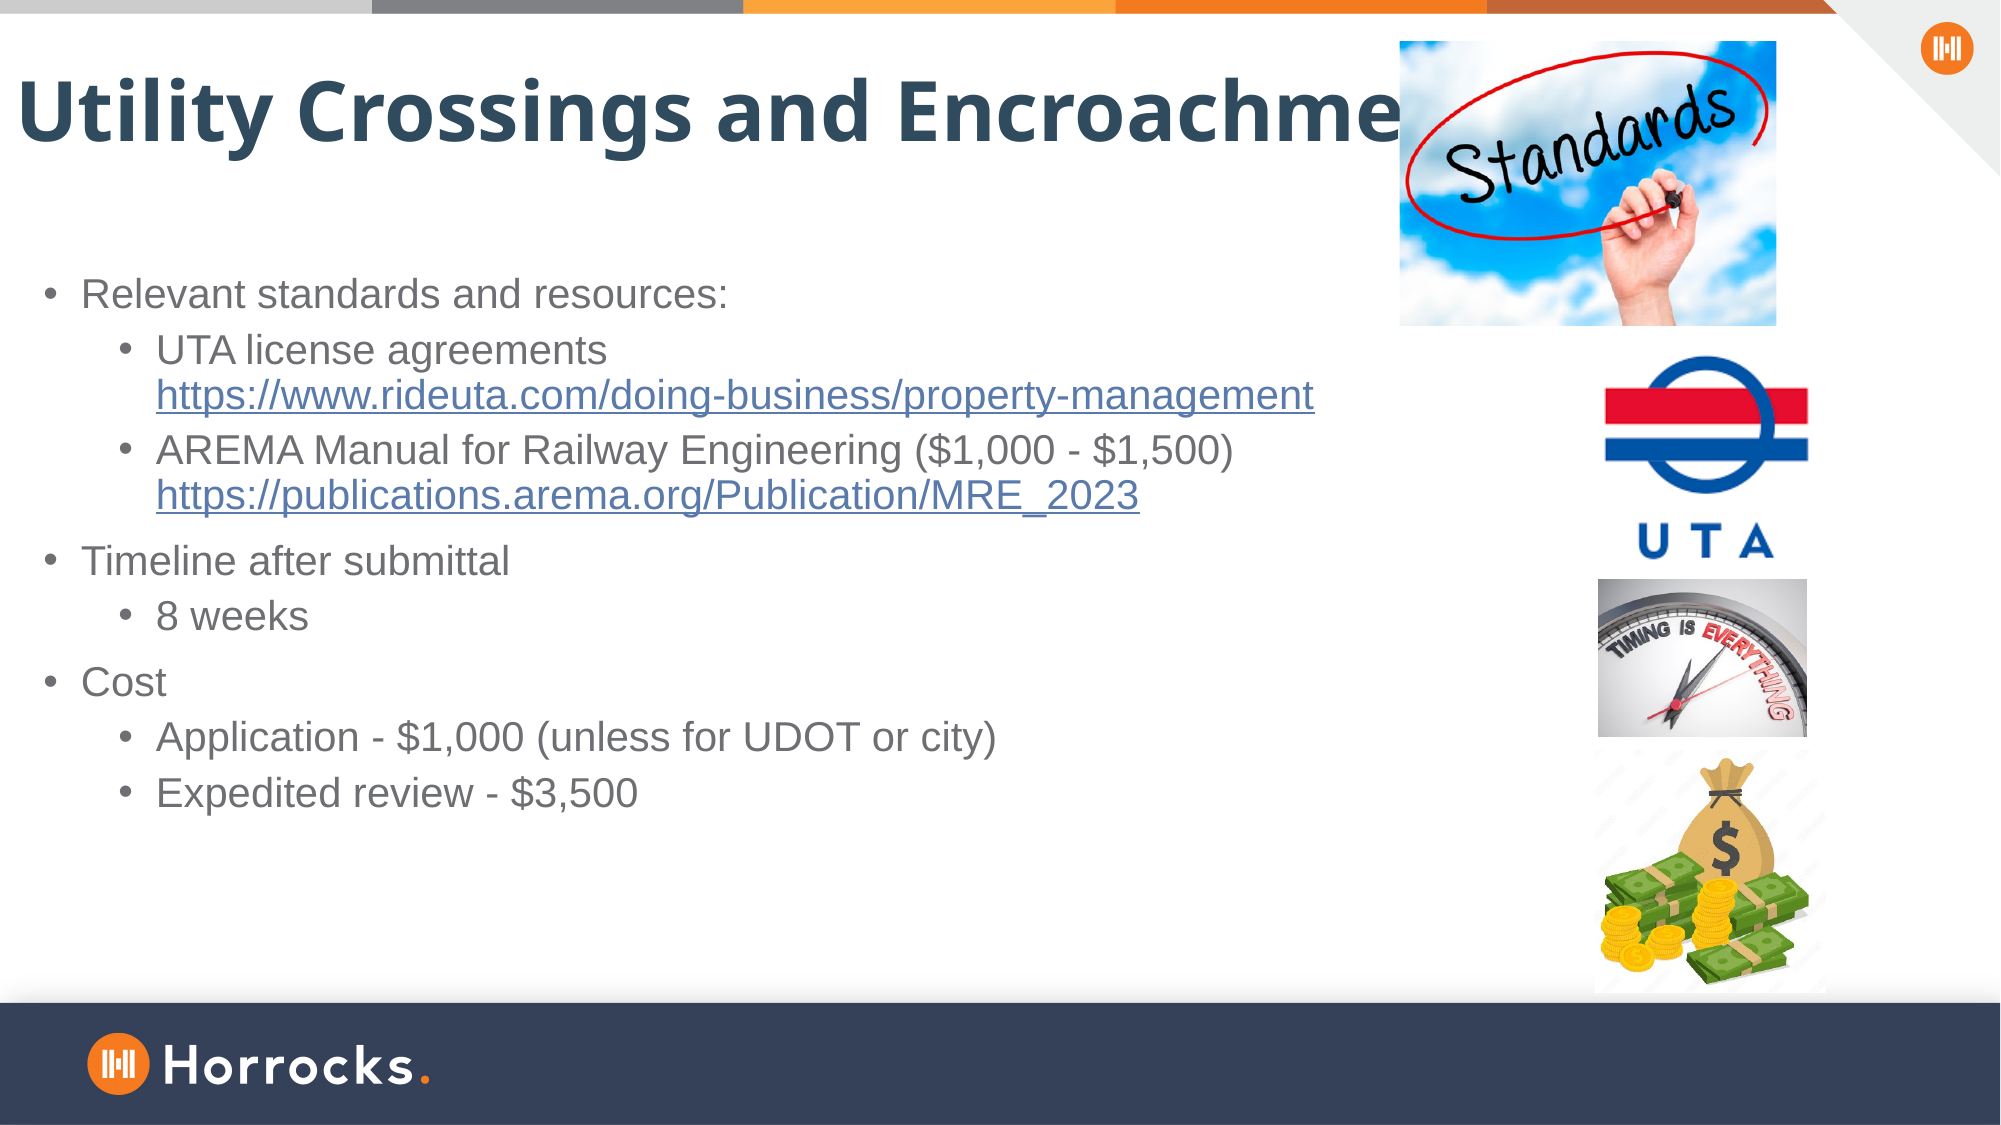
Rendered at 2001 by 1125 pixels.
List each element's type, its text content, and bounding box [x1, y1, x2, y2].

text_box Relevant standards and resources: UTA license agreements https://www.rideuta.com/doing-business/property-management AREMA Manual for Railway Engineering ($1,000 - $1,500) https://publications.arema.org/Publication/MRE_2023 Timeline after submittal 8 weeks Cost Application - $1,000 (unless for UDOT or city) Expedited review - $3,500 [28, 202, 1645, 887]
picture [0, 0, 2001, 1125]
text_box Utility Crossings and Encroachments [0, 0, 1611, 239]
